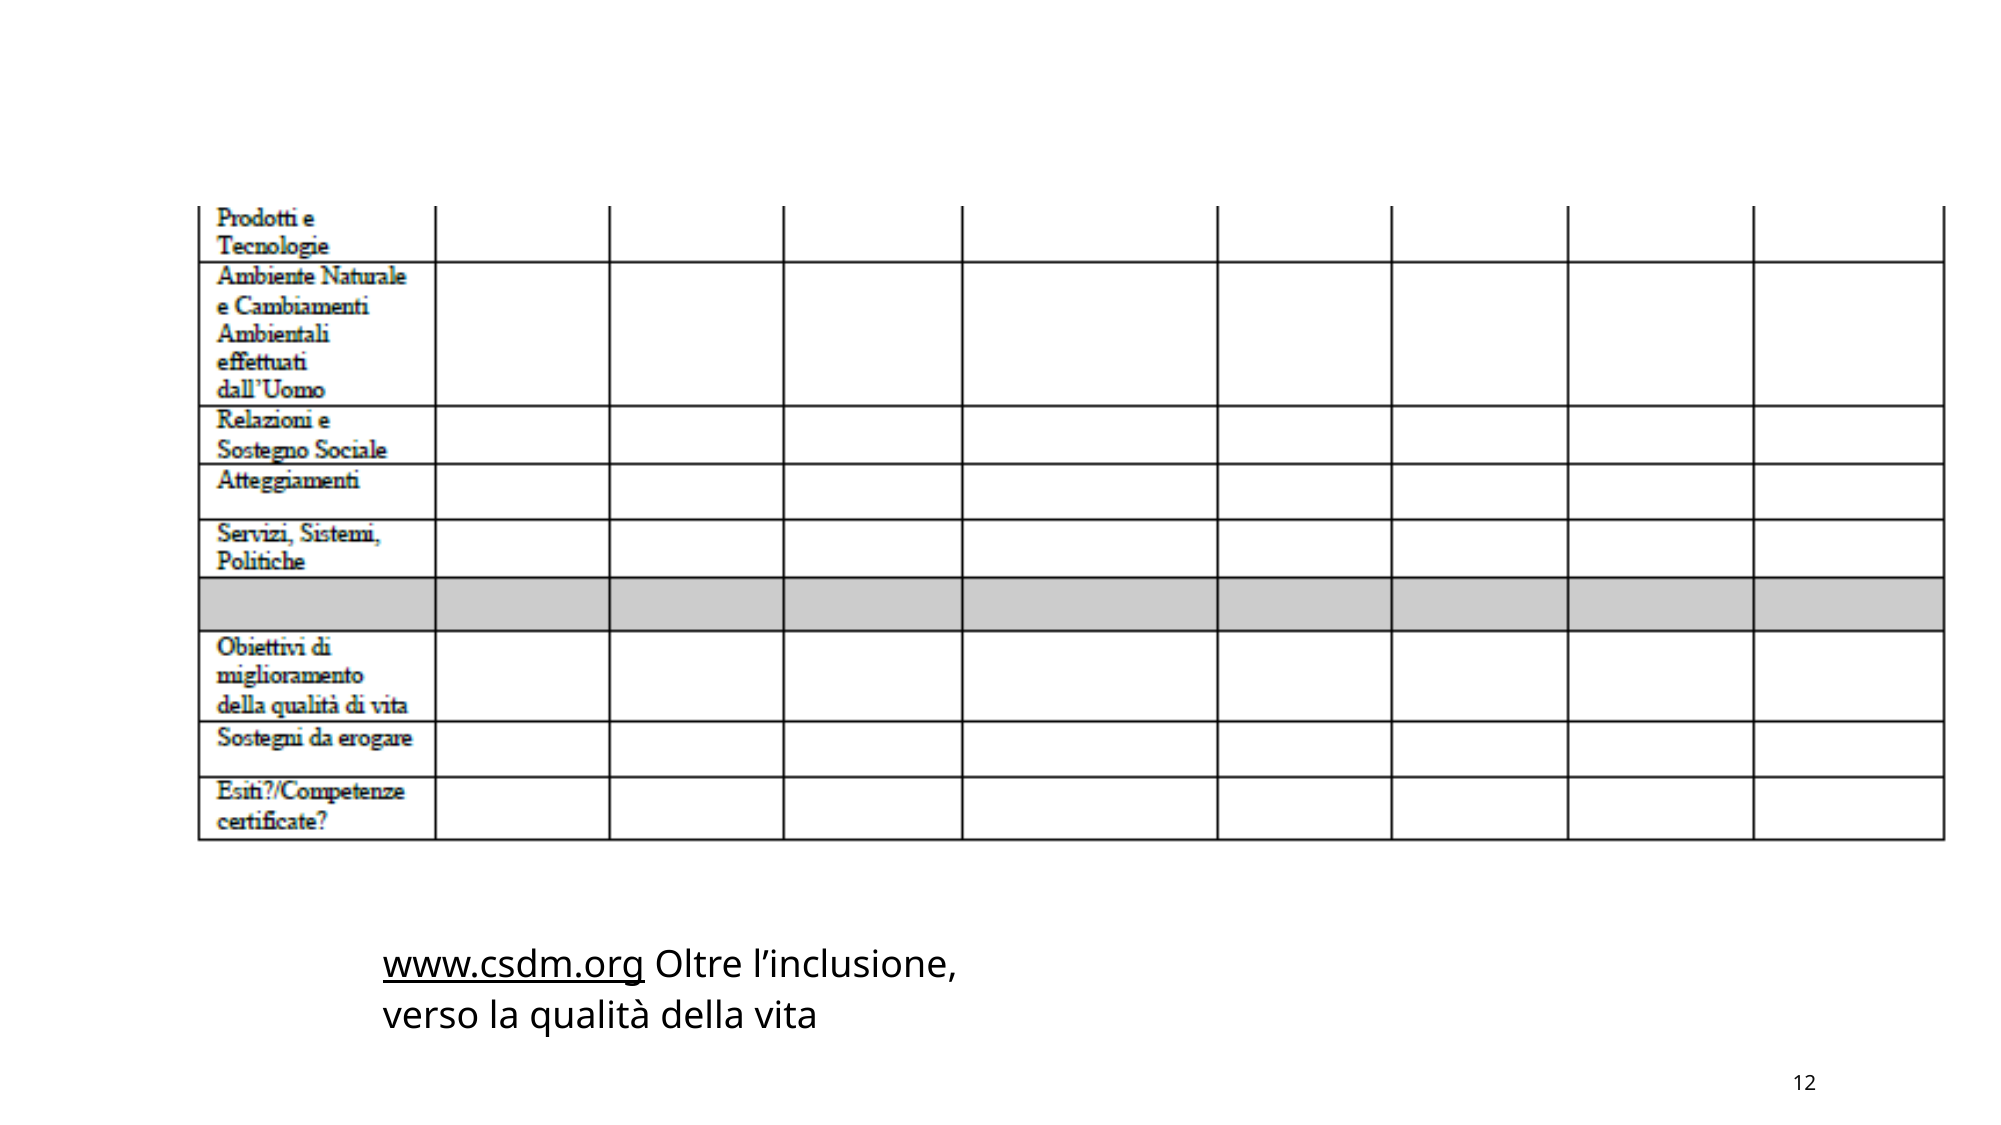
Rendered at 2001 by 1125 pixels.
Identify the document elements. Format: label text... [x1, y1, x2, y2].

slide_number 12 [1777, 1061, 1938, 1107]
text_box www.csdm.org Oltre l’inclusione, verso la qualità della vita [368, 932, 1073, 1044]
picture [151, 206, 1980, 872]
